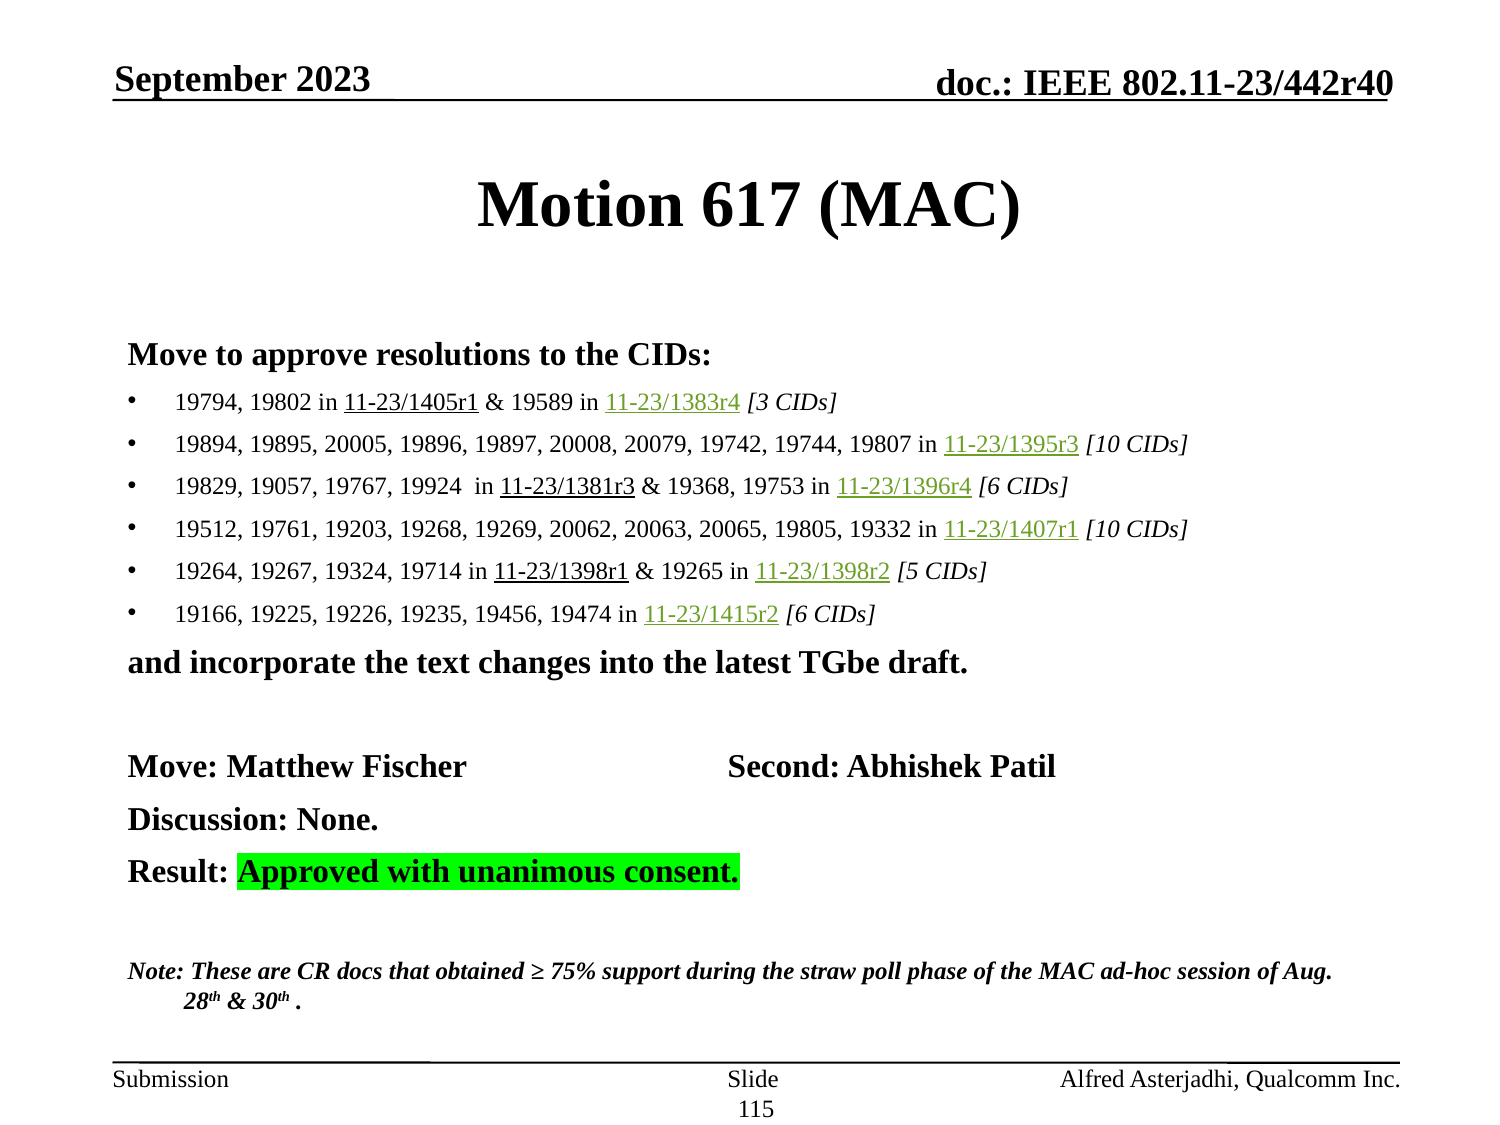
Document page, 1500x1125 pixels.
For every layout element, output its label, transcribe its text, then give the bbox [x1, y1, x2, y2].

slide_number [114, 54, 423, 100]
footer Alfred Asterjadhi, Qualcomm Inc. [878, 1061, 1402, 1093]
slide_number Slide 115 [712, 1061, 800, 1123]
title Motion 617 (MAC) [112, 112, 1388, 288]
list Move to approve resolutions to the CIDs: 19794, 19802 in 11-23/1405r1 & 19589 in 11-23/1383r4 [3 CIDs] 19894, 19895, 20005, 19896, 19897, 20008, 20079, 19742, 19744, 19807 in 11-23/1395r3 [10 CIDs] 19829, 19057, 19767, 19924 in 11-23/1381r3 & 19368, 19753 in 11-23/1396r4 [6 CIDs] 19512, 19761, 19203, 19268, 19269, 20062, 20063, 20065, 19805, 19332 in 11-23/1407r1 [10 CIDs] 19264, 19267, 19324, 19714 in 11-23/1398r1 & 19265 in 11-23/1398r2 [5 CIDs] 19166, 19225, 19226, 19235, 19456, 19474 in 11-23/1415r2 [6 CIDs] and incorporate the text changes into the latest TGbe draft. Move: Matthew Fischer Second: Abhishek Patil Discussion: None. Result: Approved with unanimous consent. Note: These are CR docs that obtained ≥ 75% support during the straw poll phase of the MAC ad-hoc session of Aug. 28th & 30th . [112, 324, 1388, 1063]
